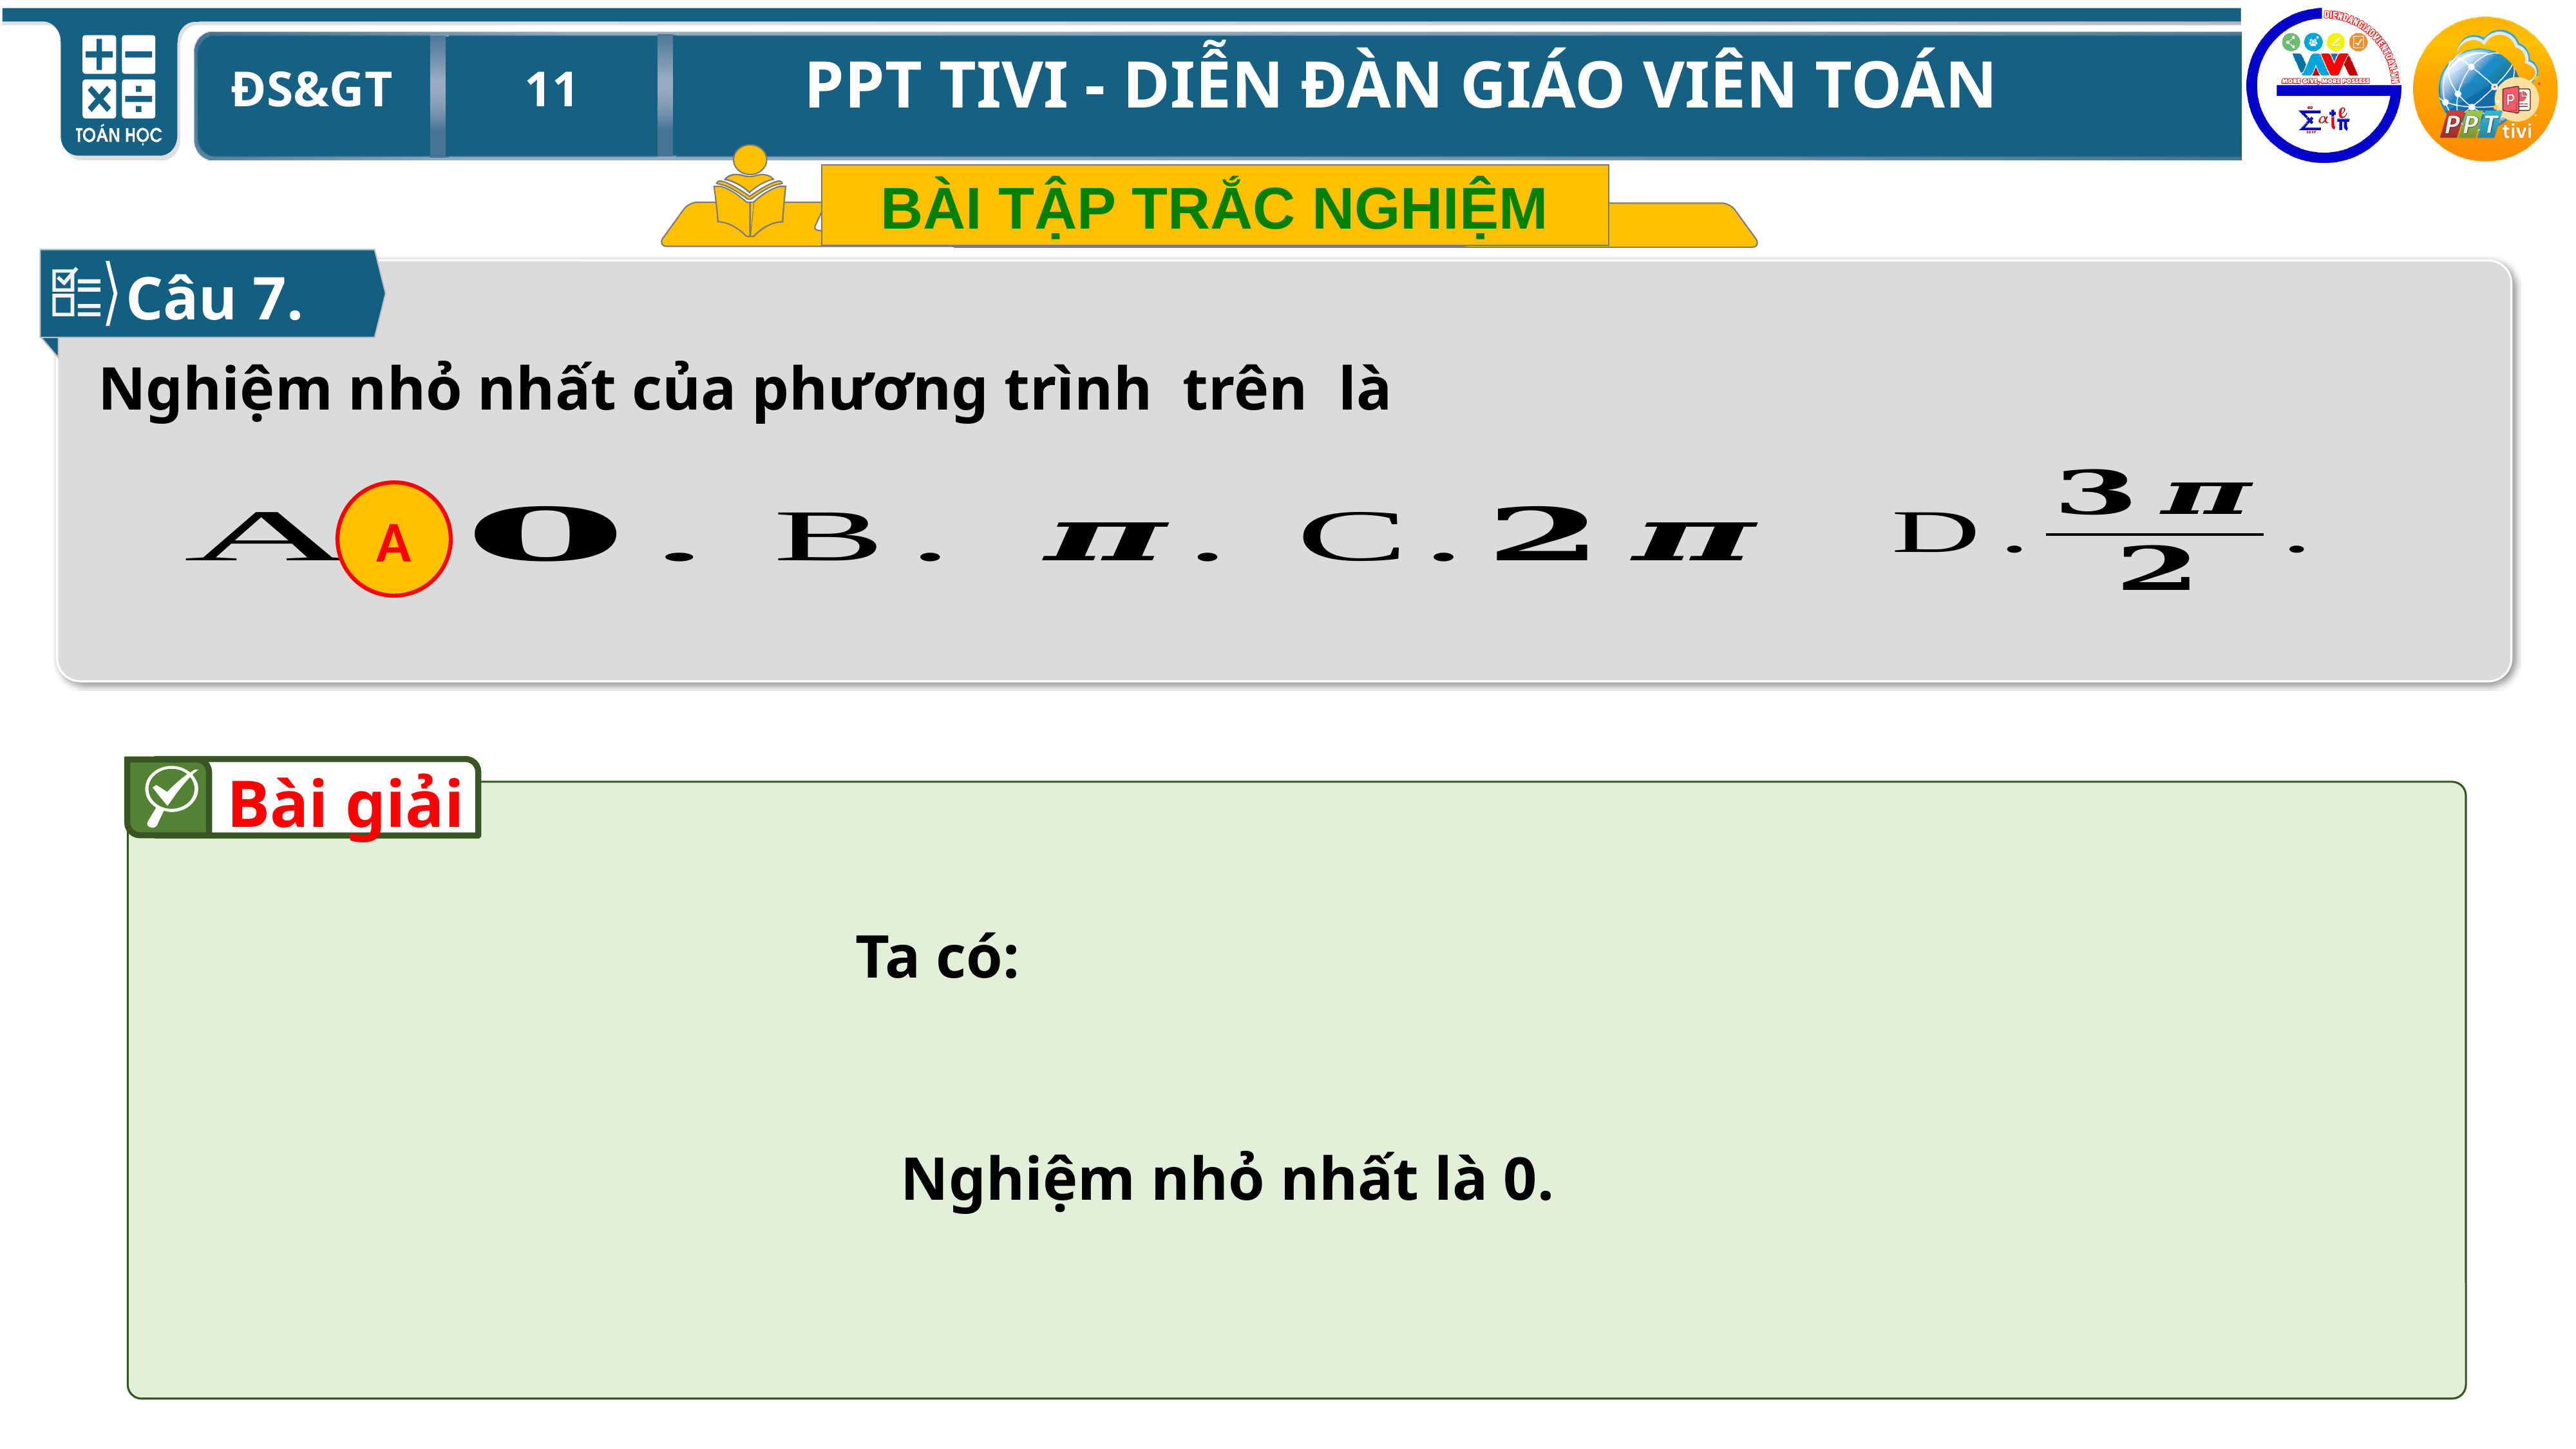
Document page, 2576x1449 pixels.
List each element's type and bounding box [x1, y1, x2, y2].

picture [2, 22, 2242, 160]
text_box [40, 249, 2512, 681]
picture [2412, 16, 2558, 162]
text_box [127, 758, 2467, 1399]
text_box [659, 144, 1759, 247]
picture [2246, 8, 2401, 163]
